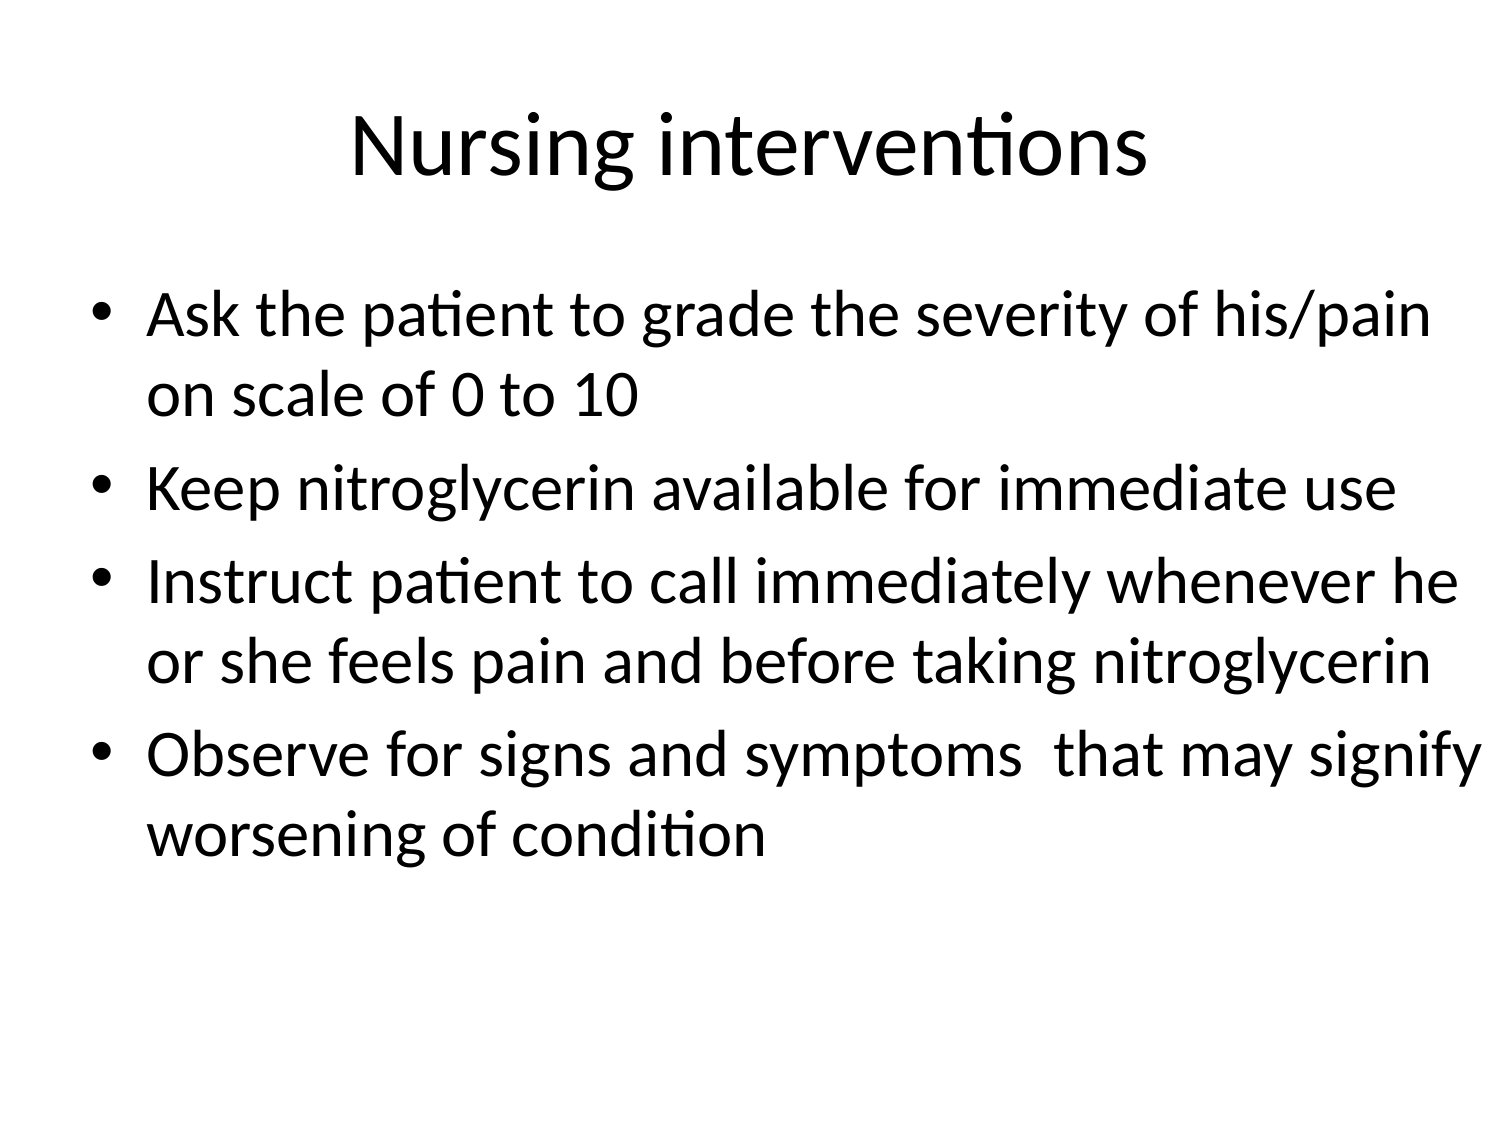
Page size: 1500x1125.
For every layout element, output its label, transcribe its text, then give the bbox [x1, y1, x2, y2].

list Ask the patient to grade the severity of his/pain on scale of 0 to 10 Keep nitroglycerin available for immediate use Instruct patient to call immediately whenever he or she feels pain and before taking nitroglycerin Observe for signs and symptoms that may signify worsening of condition [75, 262, 1500, 1125]
title Nursing interventions [75, 45, 1425, 233]
